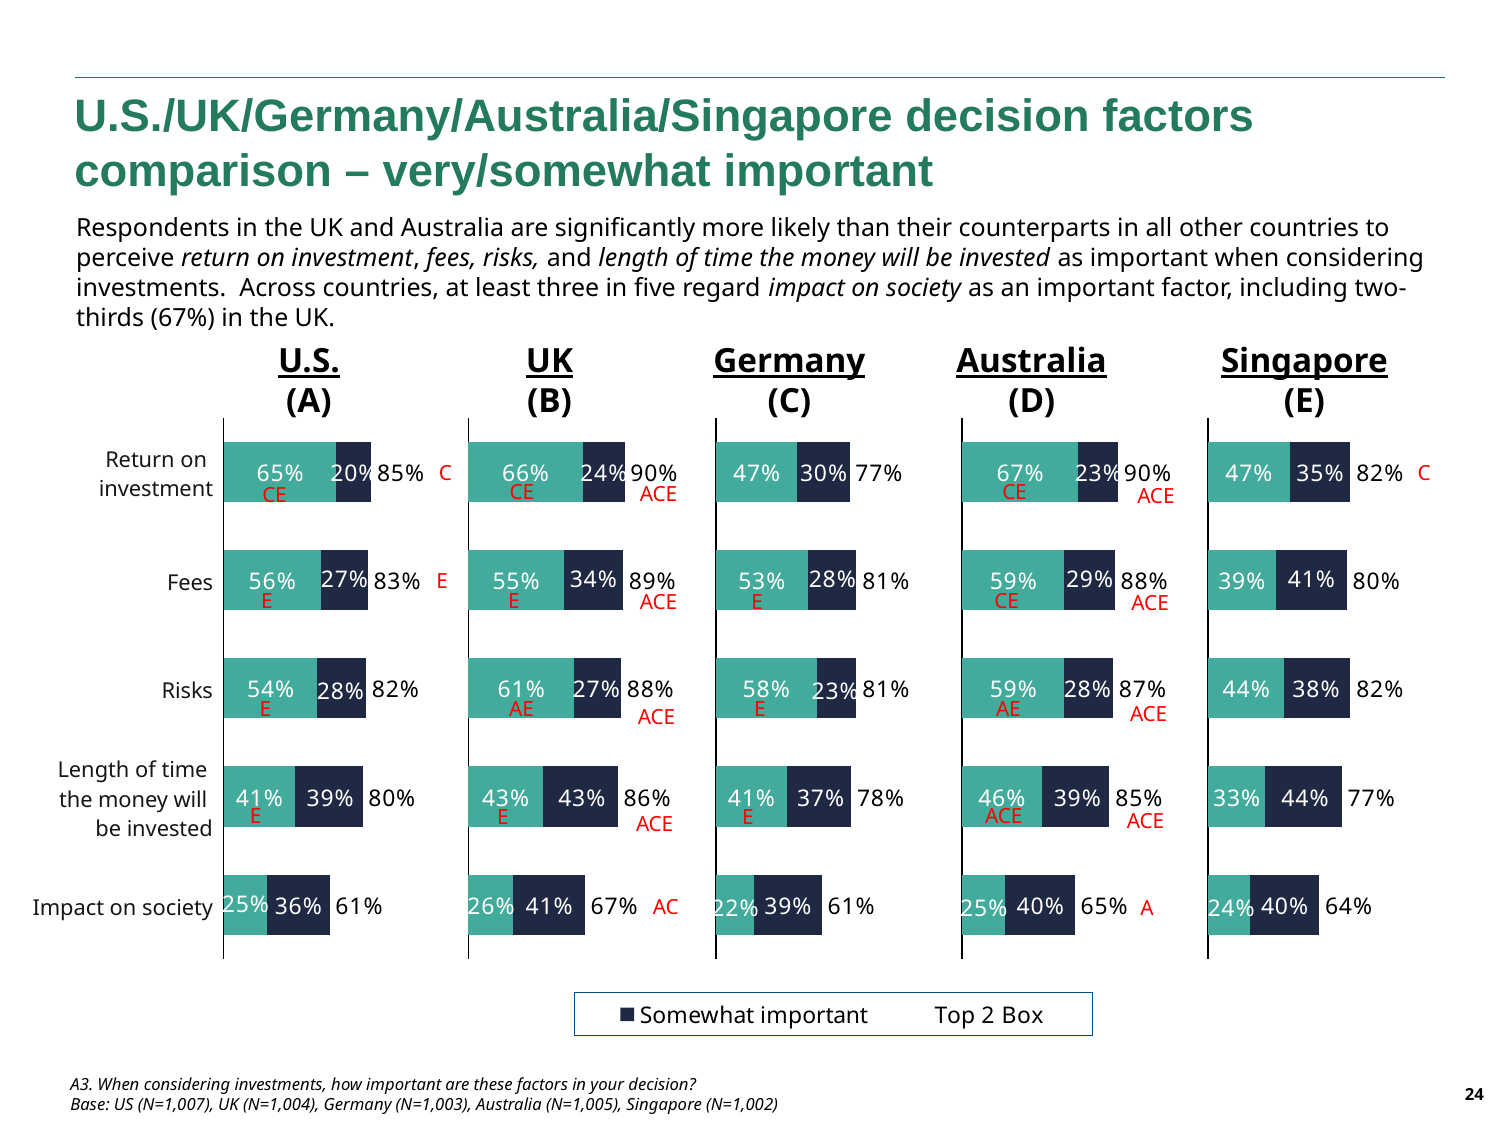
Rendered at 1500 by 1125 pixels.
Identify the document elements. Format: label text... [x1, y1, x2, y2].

slide_number 24 [1170, 1065, 1500, 1125]
text_box Respondents in the UK and Australia are significantly more likely than their counterparts in all other countries to perceive return on investment, fees, risks, and length of time the money will be invested as important when considering investments. Across countries, at least three in five regard impact on society as an important factor, including two-thirds (67%) in the UK. [61, 204, 1450, 339]
table_cell Fees [0, 527, 215, 635]
text_box Singapore (E) [1206, 339, 1403, 372]
table_cell Risks [0, 635, 215, 744]
text_box Australia (D) [941, 331, 1122, 372]
table_cell Impact on society [0, 852, 215, 960]
list A3. When considering investments, how important are these factors in your decision? Base: US (N=1,007), UK (N=1,004), Germany (N=1,003), Australia (N=1,005), Singapore (N=1,002) [63, 1057, 1273, 1122]
table_header Return on investment [0, 419, 215, 527]
table_cell Length of time the money will be invested [0, 744, 215, 852]
chart [219, 372, 1500, 965]
text_box U.S./UK/Germany/Australia/Singapore decision factors comparison – very/somewhat important [59, 78, 1500, 203]
text_box UK (B) [511, 339, 588, 372]
text_box Germany (C) [698, 339, 881, 372]
chart [574, 992, 1093, 1036]
text_box U.S. (A) [263, 339, 355, 372]
